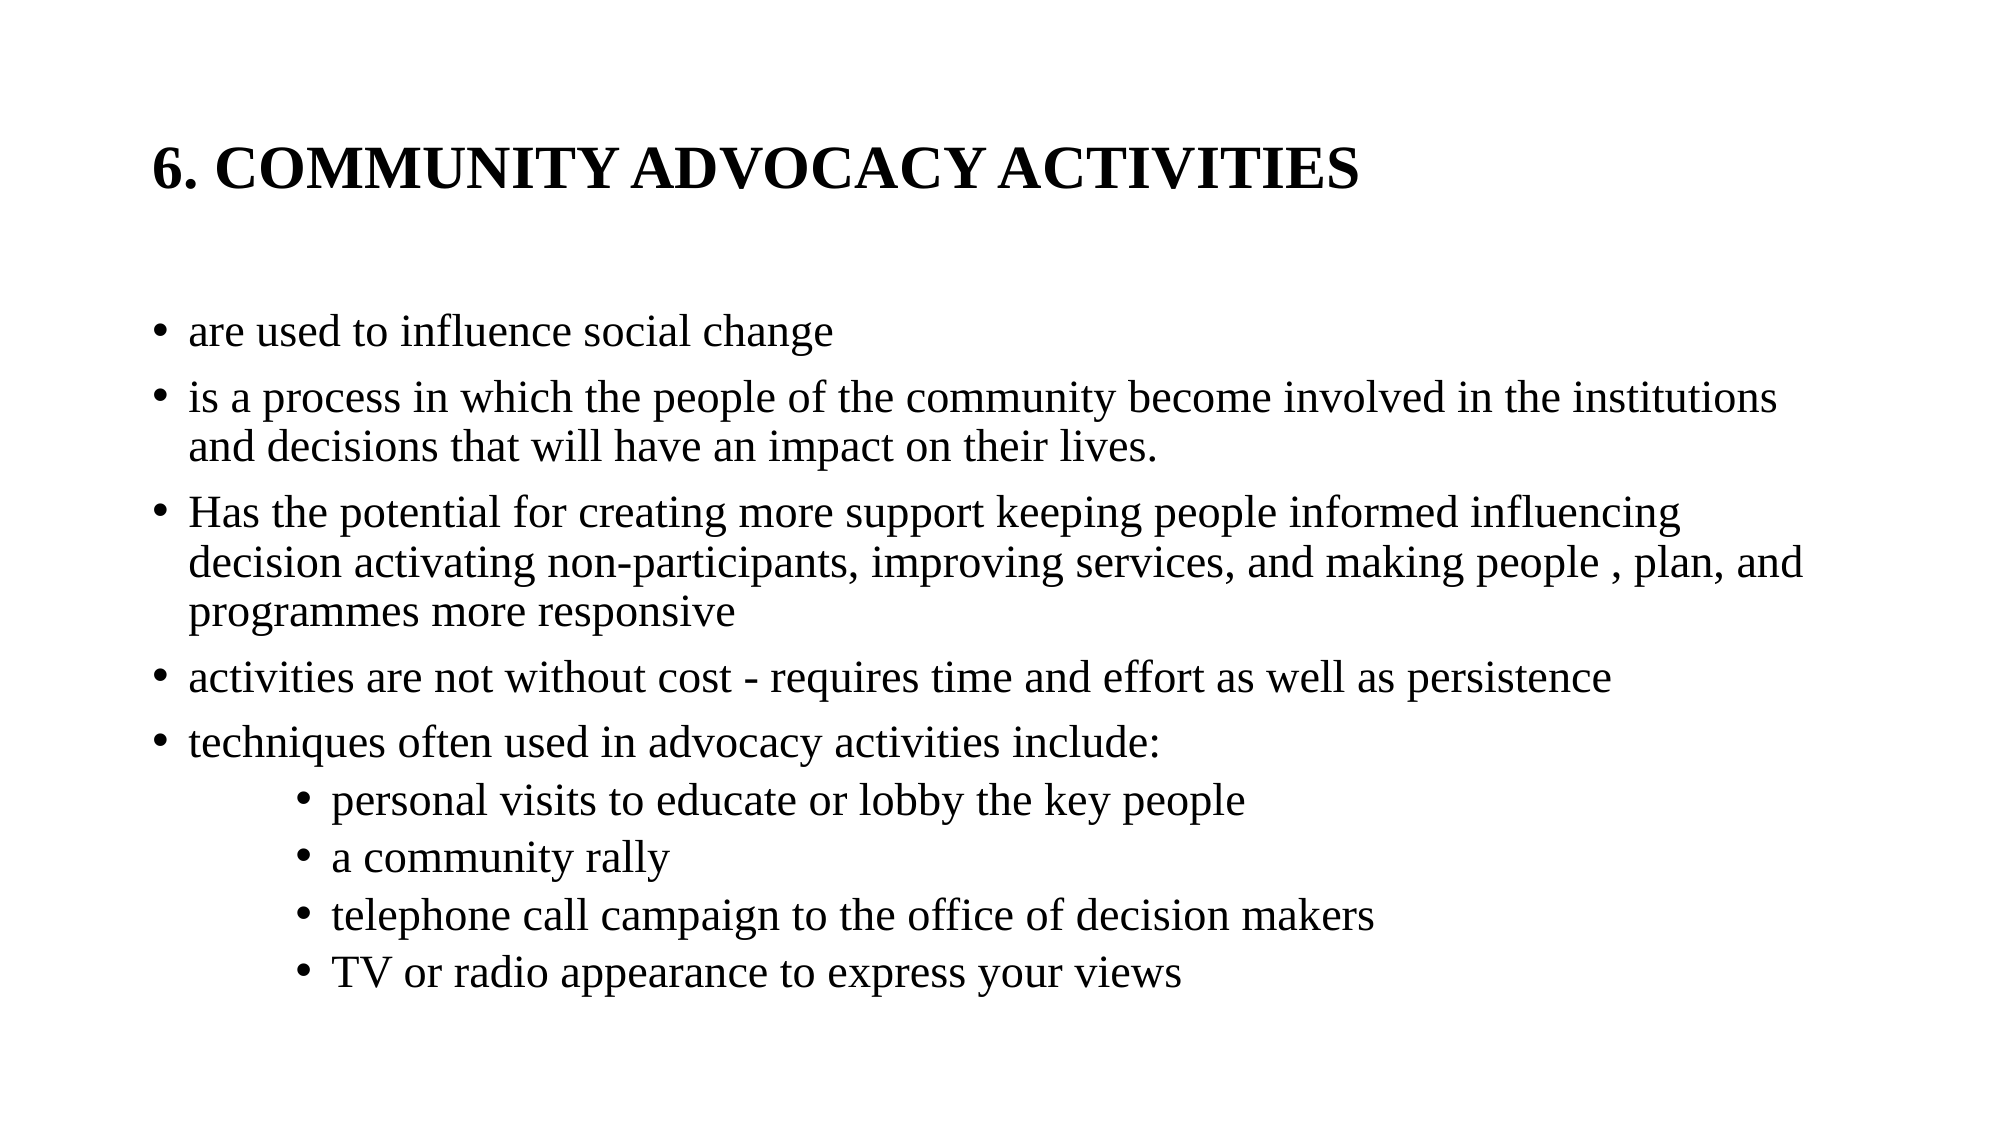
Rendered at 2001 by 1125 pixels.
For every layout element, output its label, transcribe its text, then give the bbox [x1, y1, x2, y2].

list are used to influence social change is a process in which the people of the community become involved in the institutions and decisions that will have an impact on their lives. Has the potential for creating more support keeping people informed influencing decision activating non-participants, improving services, and making people , plan, and programmes more responsive activities are not without cost - requires time and effort as well as persistence techniques often used in advocacy activities include: personal visits to educate or lobby the key people a community rally telephone call campaign to the office of decision makers TV or radio appearance to express your views [137, 299, 1863, 1014]
title 6. COMMUNITY ADVOCACY ACTIVITIES [137, 59, 1863, 278]
